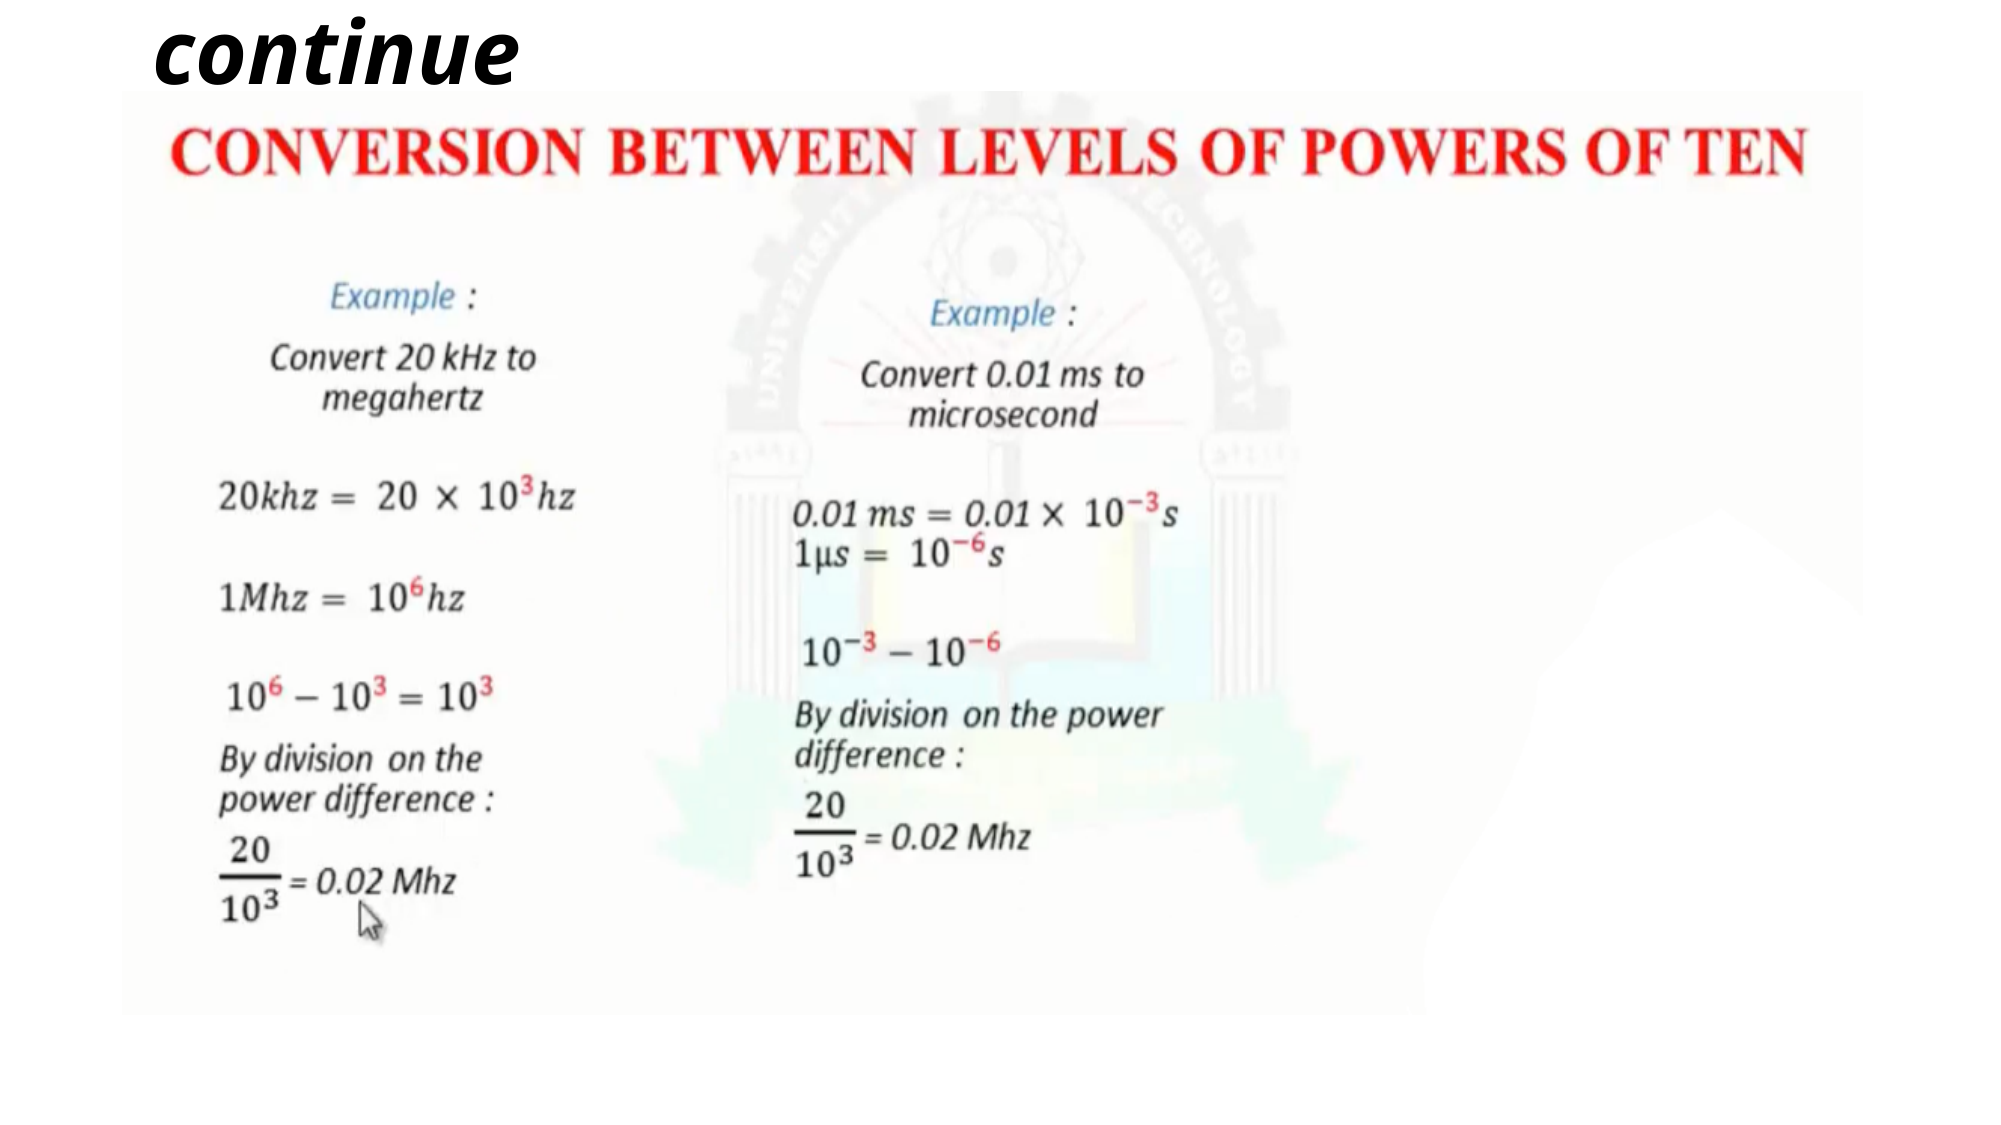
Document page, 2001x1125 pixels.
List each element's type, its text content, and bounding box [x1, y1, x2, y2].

title continue [137, 0, 1863, 91]
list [121, 91, 1863, 1015]
